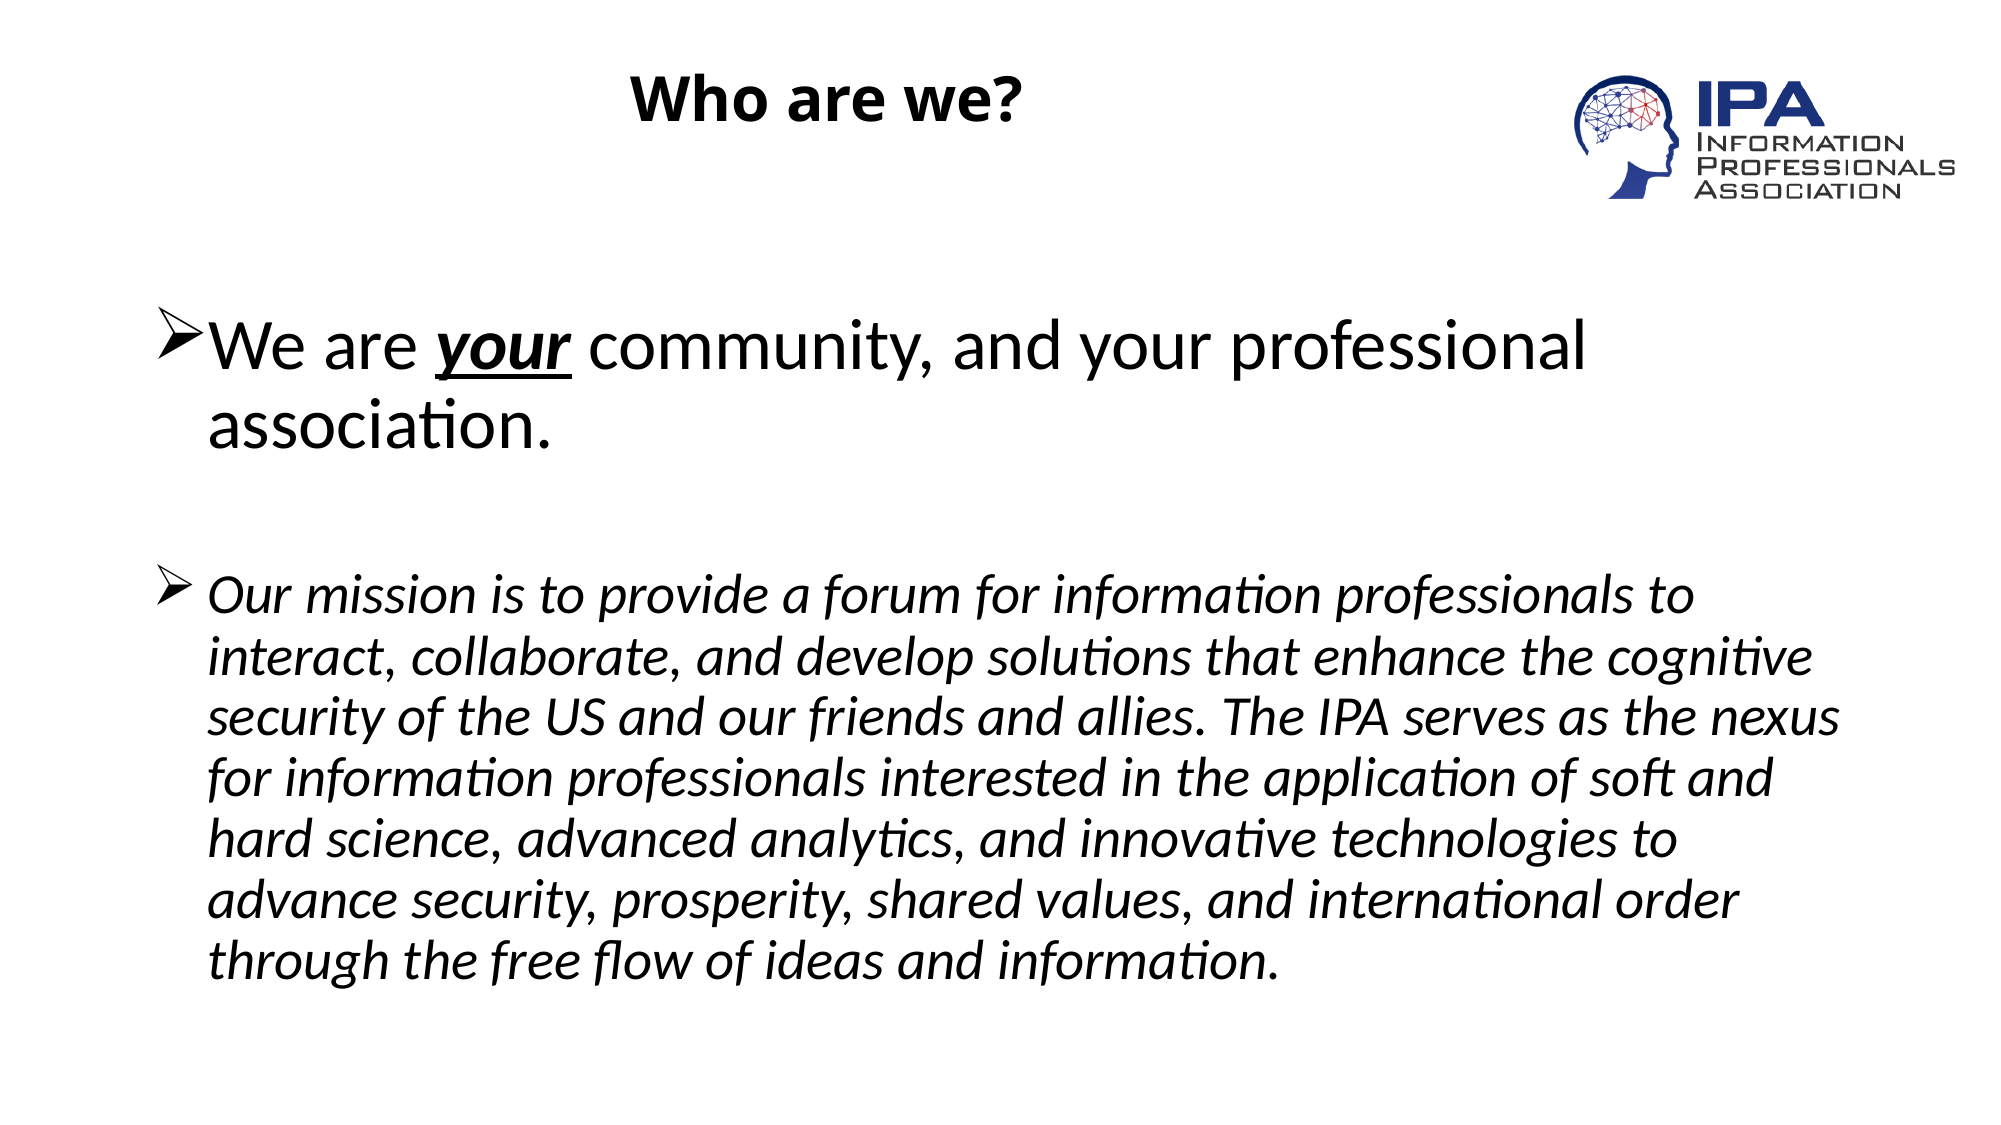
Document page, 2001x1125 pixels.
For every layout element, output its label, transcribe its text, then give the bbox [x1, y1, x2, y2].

title Who are we? [137, 59, 1517, 218]
list We are your community, and your professional association. Our mission is to provide a forum for information professionals to interact, collaborate, and develop solutions that enhance the cognitive security of the US and our friends and allies. The IPA serves as the nexus for information professionals interested in the application of soft and hard science, advanced analytics, and innovative technologies to advance security, prosperity, shared values, and international order through the free flow of ideas and information. [137, 299, 1863, 1014]
picture [1574, 75, 1955, 199]
